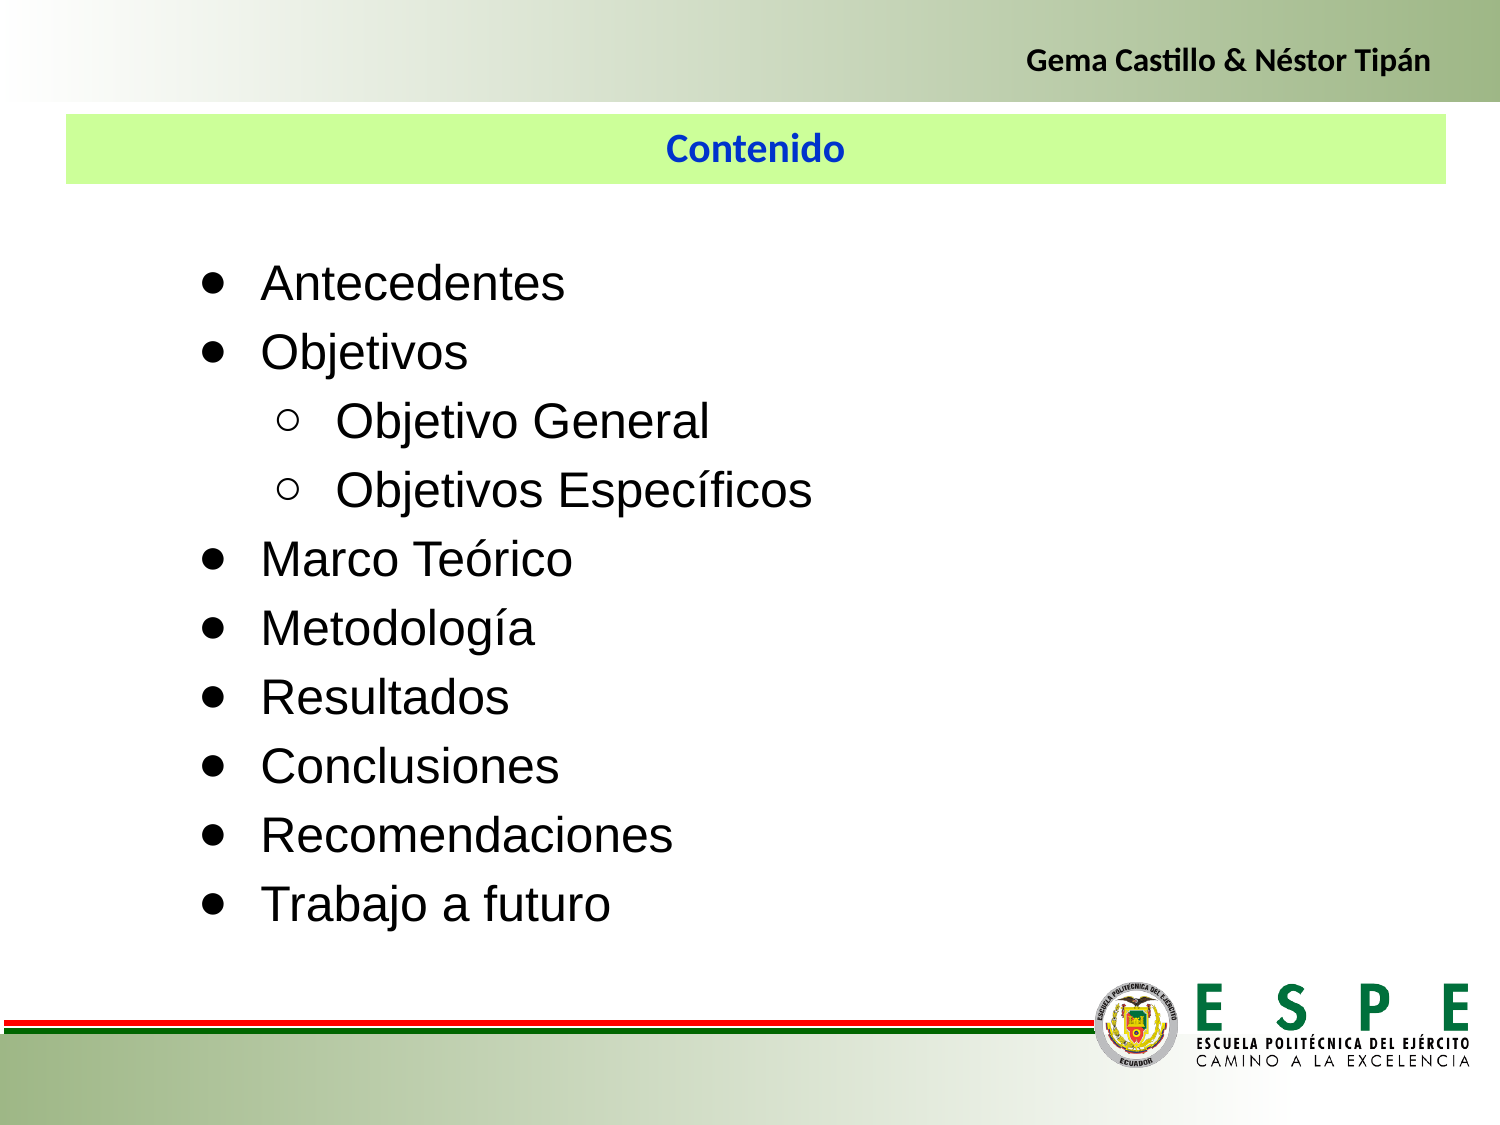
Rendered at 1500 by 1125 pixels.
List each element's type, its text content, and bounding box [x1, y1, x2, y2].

text_box Gema Castillo & Néstor Tipán [721, 30, 1447, 102]
text_box Antecedentes Objetivos Objetivo General Objetivos Específicos Marco Teórico Metodología Resultados Conclusiones Recomendaciones Trabajo a futuro [170, 234, 1330, 885]
picture [1057, 964, 1500, 1093]
text_box Contenido [64, 113, 1447, 185]
